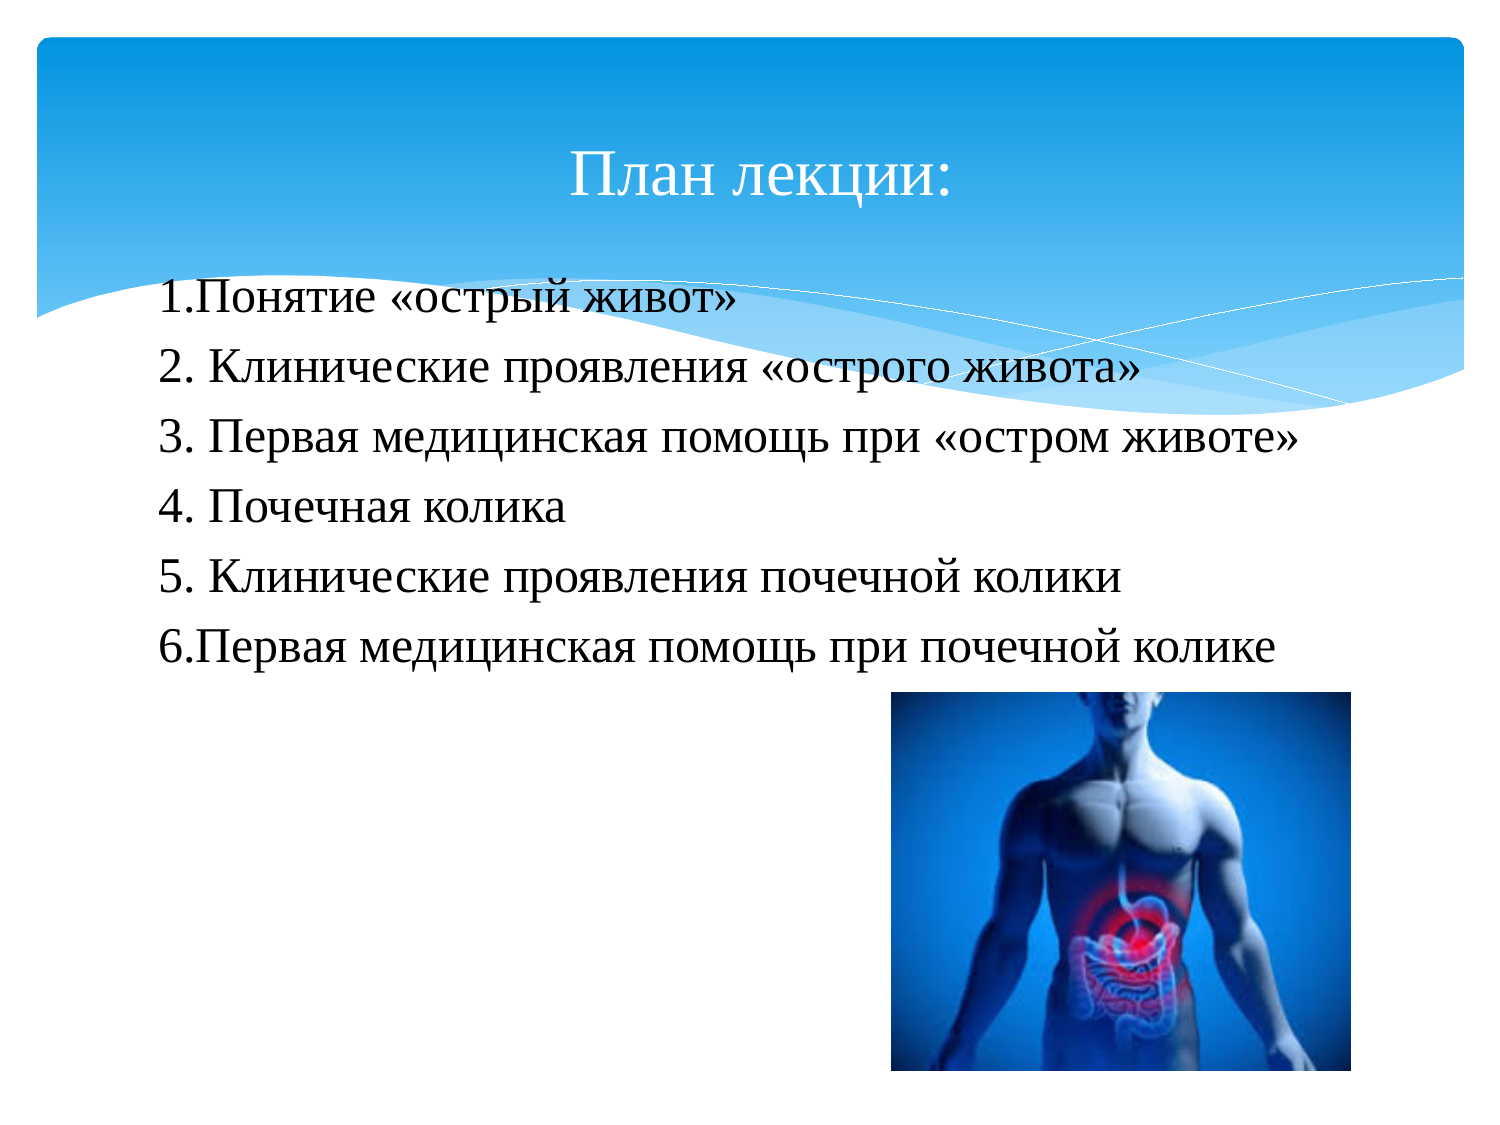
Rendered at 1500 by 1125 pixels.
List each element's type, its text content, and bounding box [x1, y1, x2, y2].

title План лекции: [75, 55, 1425, 261]
picture [891, 692, 1351, 1071]
list 1.Понятие «острый живот» 2. Клинические проявления «острого живота» 3. Первая медицинская помощь при «остром животе» 4. Почечная колика 5. Клинические проявления почечной колики 6.Первая медицинская помощь при почечной колике [143, 261, 1359, 1005]
